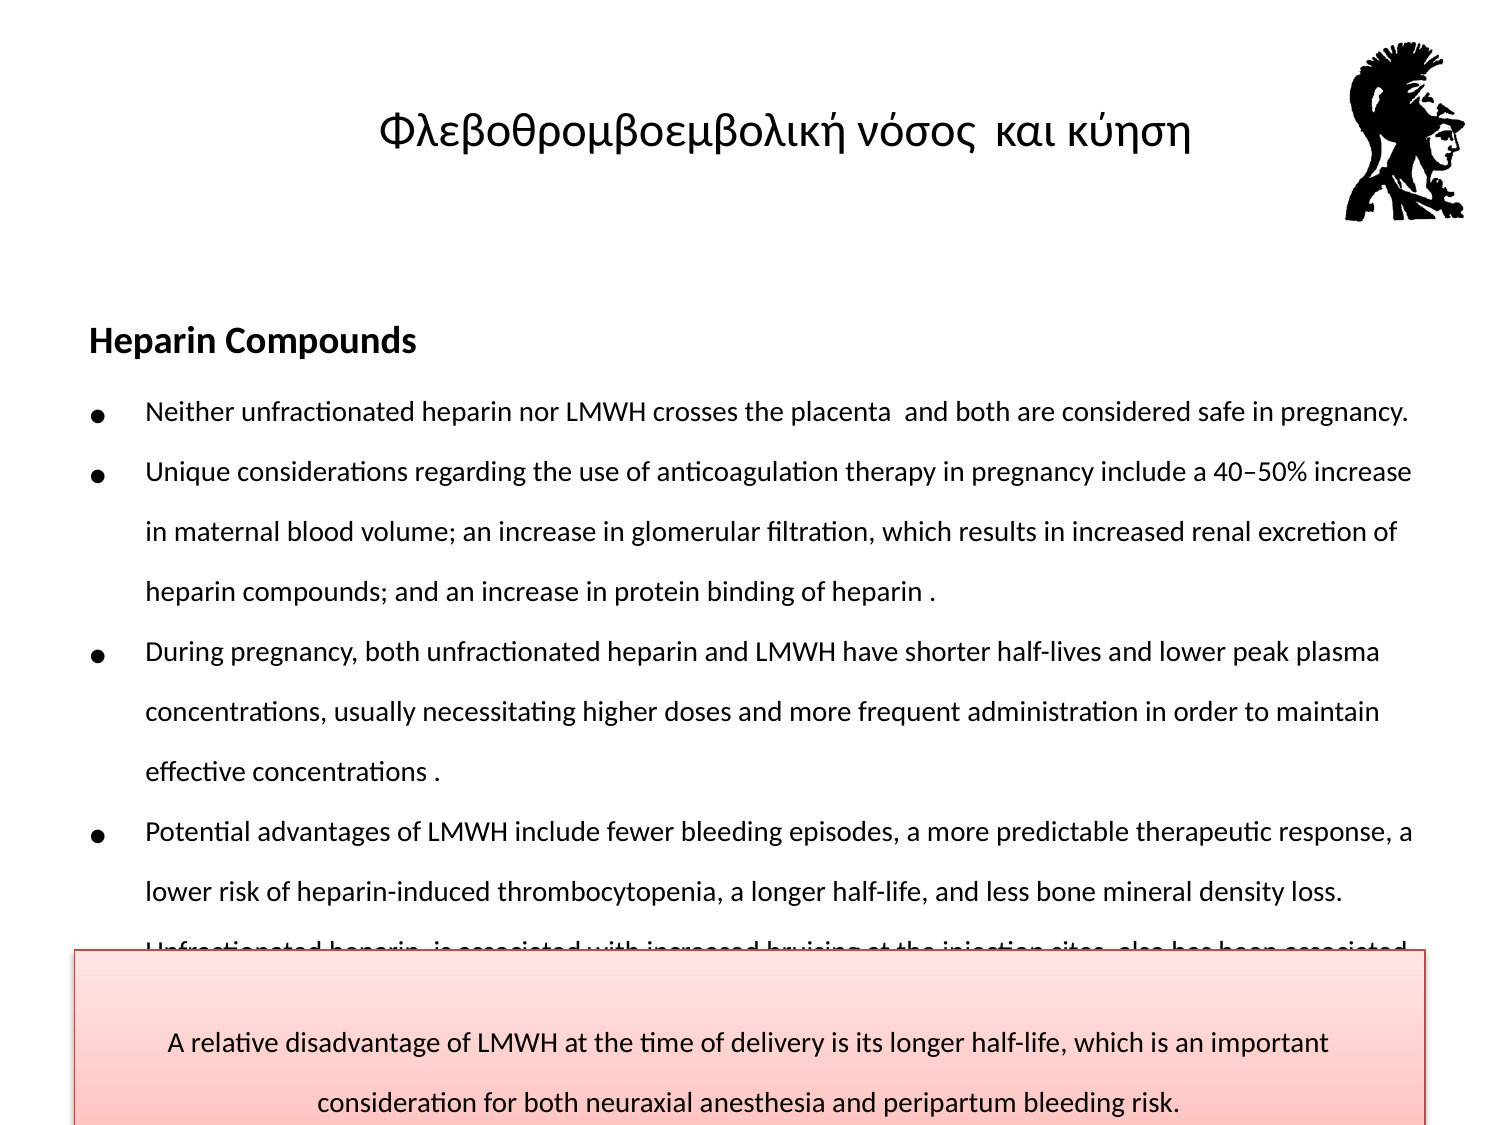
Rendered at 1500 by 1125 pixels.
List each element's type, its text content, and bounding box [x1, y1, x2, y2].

text_box Φλεβοθρομβοεμβολική νόσος και κύηση [265, 80, 1306, 196]
picture [1339, 38, 1470, 225]
text_box A relative disadvantage of LMWH at the time of delivery is its longer half-life, which is an important consideration for both neuraxial anesthesia and peripartum bleeding risk. [74, 949, 1426, 1125]
text_box Heparin Compounds Neither unfractionated heparin nor LMWH crosses the placenta and both are considered safe in pregnancy. Unique considerations regarding the use of anticoagulation therapy in pregnancy include a 40–50% increase in maternal blood volume; an increase in glomerular filtration, which results in increased renal excretion of heparin compounds; and an increase in protein binding of heparin . During pregnancy, both unfractionated heparin and LMWH have shorter half-lives and lower peak plasma concentrations, usually necessitating higher doses and more frequent administration in order to maintain effective concentrations . Potential advantages of LMWH include fewer bleeding episodes, a more predictable therapeutic response, a lower risk of heparin-induced thrombocytopenia, a longer half-life, and less bone mineral density loss. Unfractionated heparin, is associated with increased bruising at the injection sites, also has been associated with other skin reactions and serious allergic reactions [74, 299, 1454, 1054]
